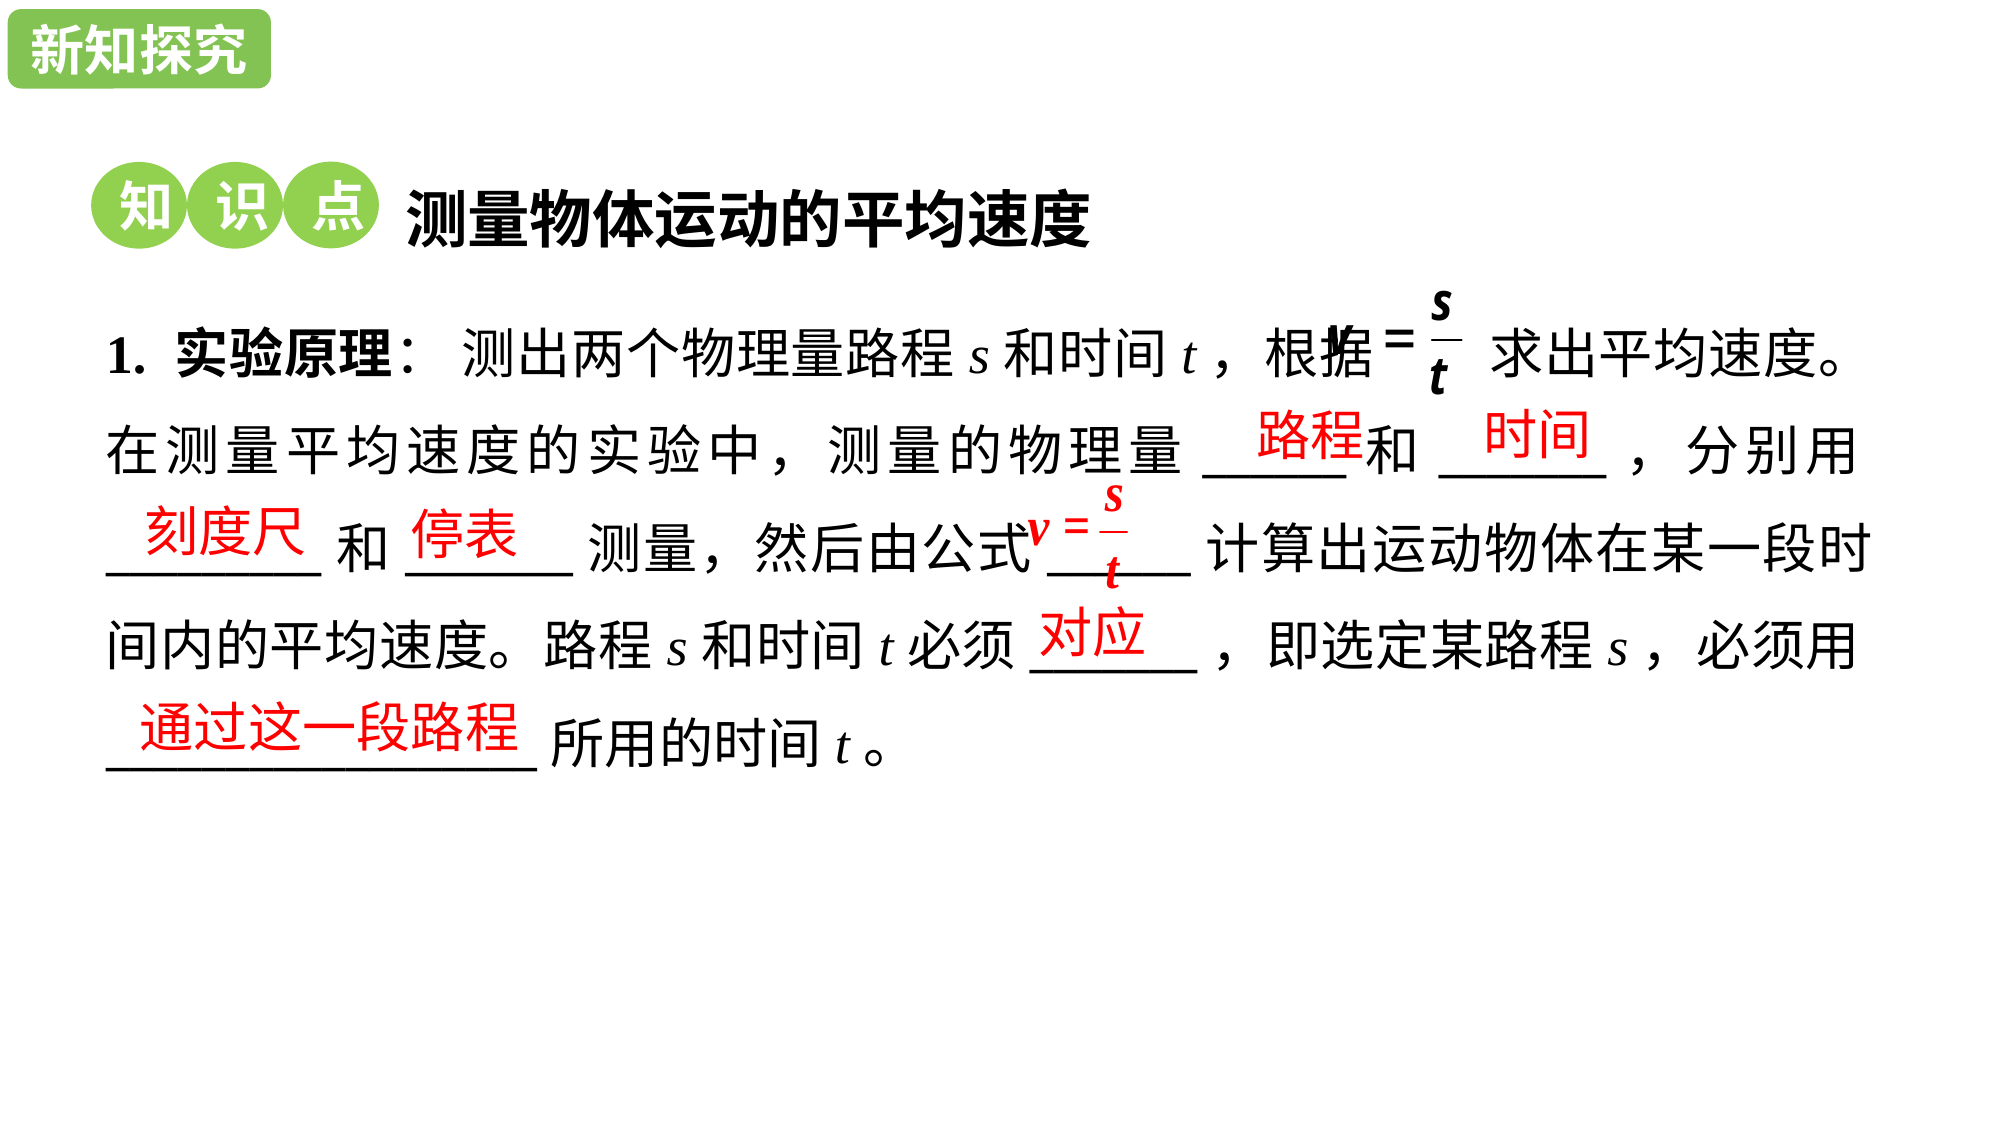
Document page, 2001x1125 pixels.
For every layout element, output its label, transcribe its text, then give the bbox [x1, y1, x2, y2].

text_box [1329, 261, 1472, 407]
text_box 时间 [1471, 395, 1627, 472]
text_box 新知探究 [73, 2, 236, 8]
text_box 新知探究 [6, 8, 273, 90]
text_box 识 [185, 160, 283, 250]
text_box 知 [90, 160, 187, 250]
text_box 通过这一段路程 [128, 687, 546, 764]
text_box 1. 实验原理： 测出两个物理量路程s和时间t，根据 求出平均速度。在测量平均速度的实验中，测量的物理量______和_______，分别用_________和_______测量，然后由公式______计算出运动物体在某一段时间内的平均速度。路程s和时间t必须_______，即选定某路程s，必须用__________________所用的时间t。 [91, 279, 1888, 782]
text_box 对应 [1026, 593, 1159, 670]
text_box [1020, 459, 1136, 601]
text_box 测量物体运动的平均速度 [390, 135, 1108, 263]
text_box 刻度尺 [132, 491, 344, 568]
text_box 点 [282, 160, 380, 250]
text_box 路程 [1245, 395, 1415, 472]
text_box 停表 [399, 494, 564, 571]
